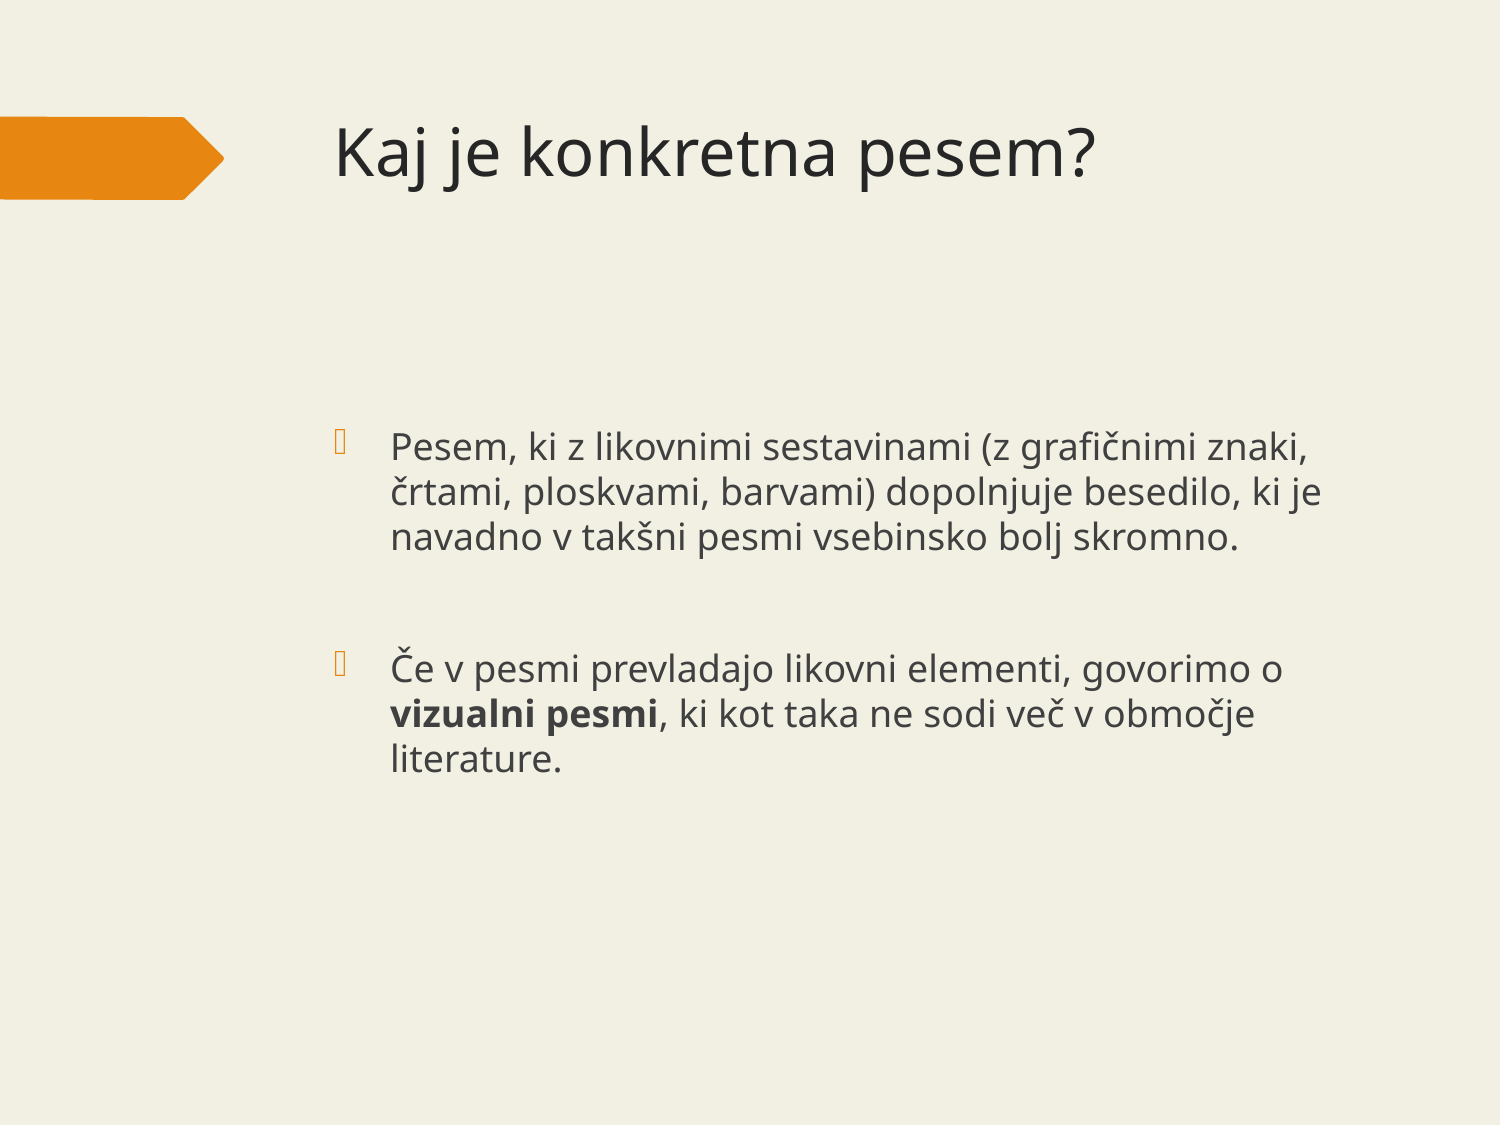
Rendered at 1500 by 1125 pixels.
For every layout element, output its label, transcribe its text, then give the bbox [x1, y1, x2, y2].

list Pesem, ki z likovnimi sestavinami (z grafičnimi znaki, črtami, ploskvami, barvami) dopolnjuje besedilo, ki je navadno v takšni pesmi vsebinsko bolj skromno. Če v pesmi prevladajo likovni elementi, govorimo o vizualni pesmi, ki kot taka ne sodi več v območje literature. [318, 349, 1401, 988]
title Kaj je konkretna pesem? [318, 102, 1401, 313]
